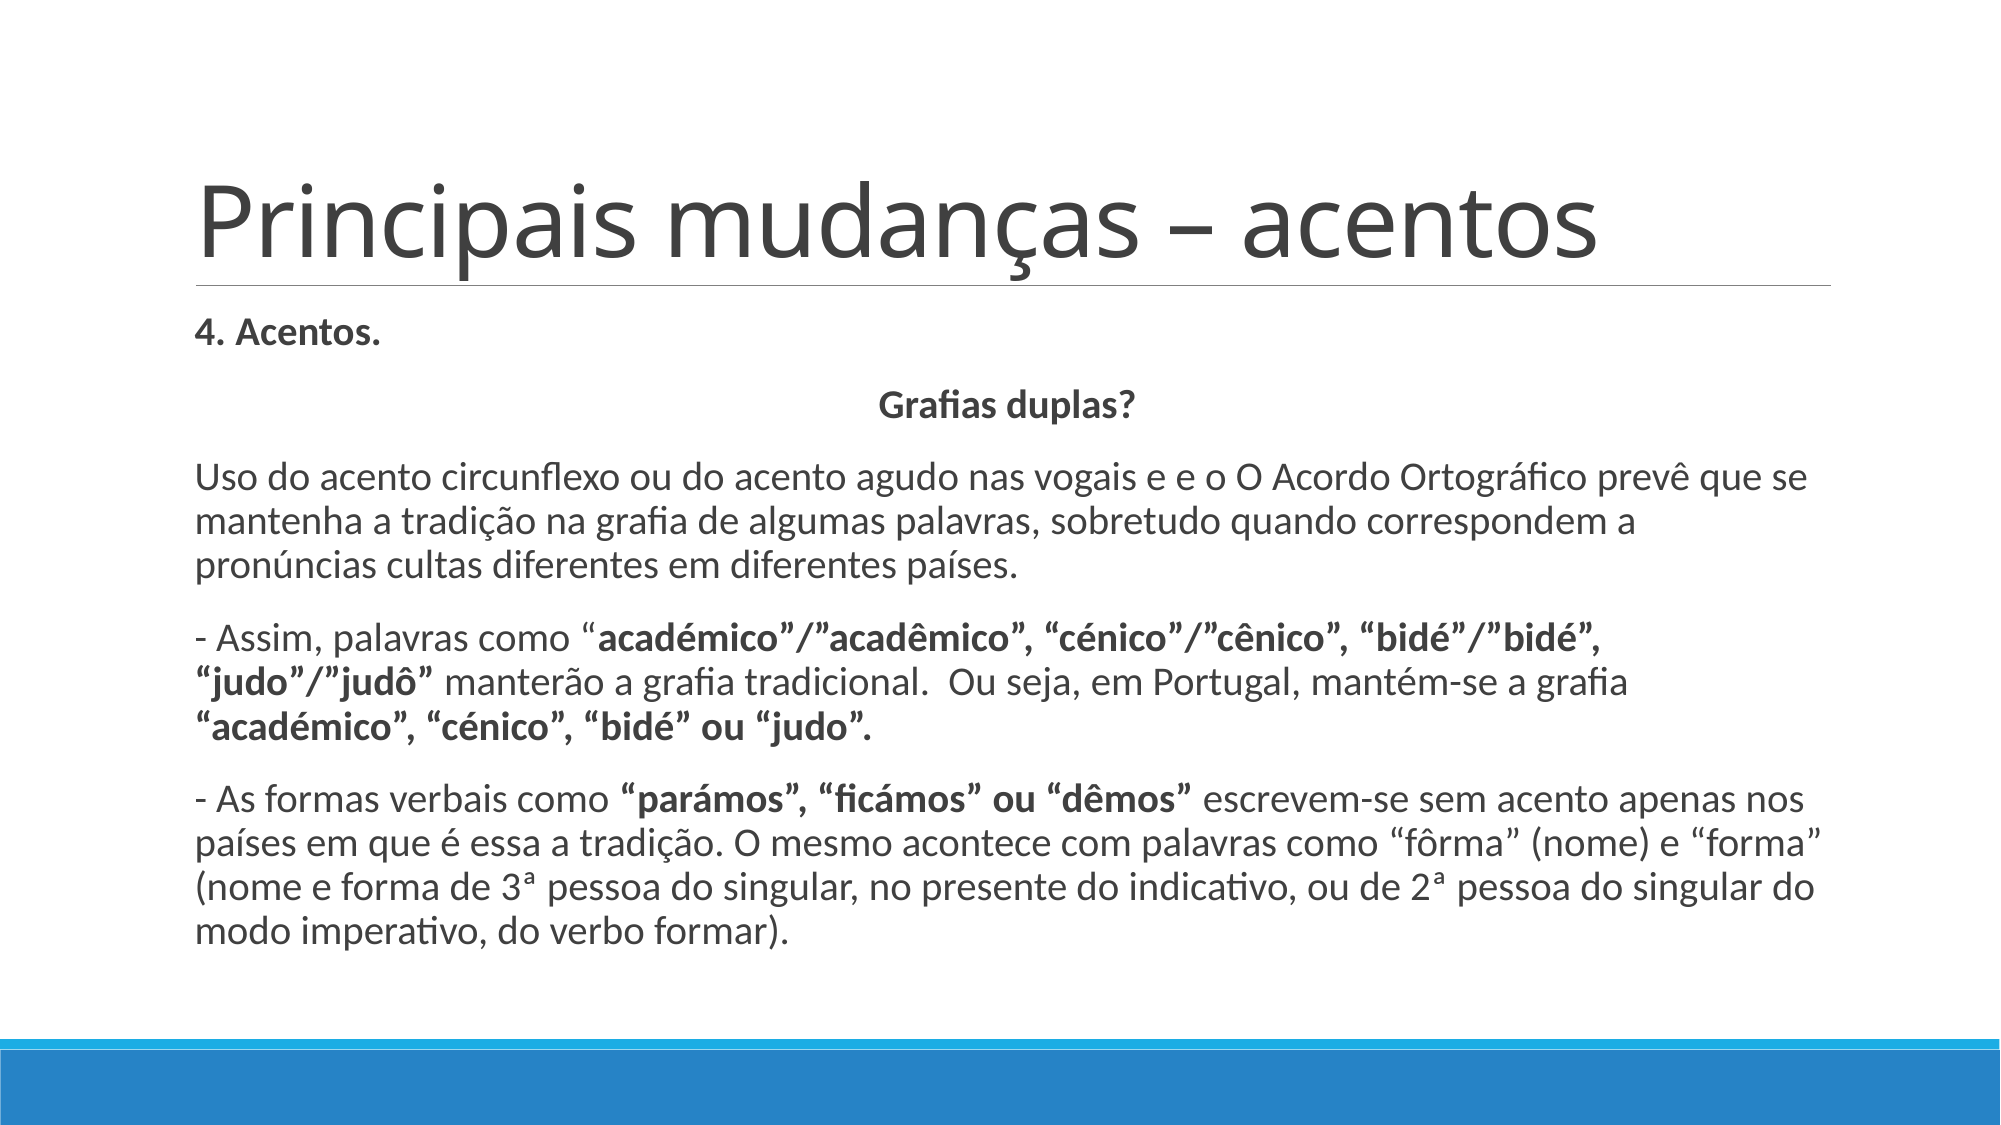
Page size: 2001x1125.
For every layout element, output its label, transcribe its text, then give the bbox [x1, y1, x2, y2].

title Principais mudanças – acentos [180, 47, 1830, 285]
list 4. Acentos. Grafias duplas? Uso do acento circunflexo ou do acento agudo nas vogais e e o O Acordo Ortográfico prevê que se mantenha a tradição na grafia de algumas palavras, sobretudo quando correspondem a pronúncias cultas diferentes em diferentes países. - Assim, palavras como “académico”/”acadêmico”, “cénico”/”cênico”, “bidé”/”bidé”, “judo”/”judô” manterão a grafia tradicional. Ou seja, em Portugal, mantém-se a grafia “académico”, “cénico”, “bidé” ou “judo”. - As formas verbais como “parámos”, “ficámos” ou “dêmos” escrevem-se sem acento apenas nos países em que é essa a tradição. O mesmo acontece com palavras como “fôrma” (nome) e “forma” (nome e forma de 3ª pessoa do singular, no presente do indicativo, ou de 2ª pessoa do singular do modo imperativo, do verbo formar). [180, 302, 1830, 963]
